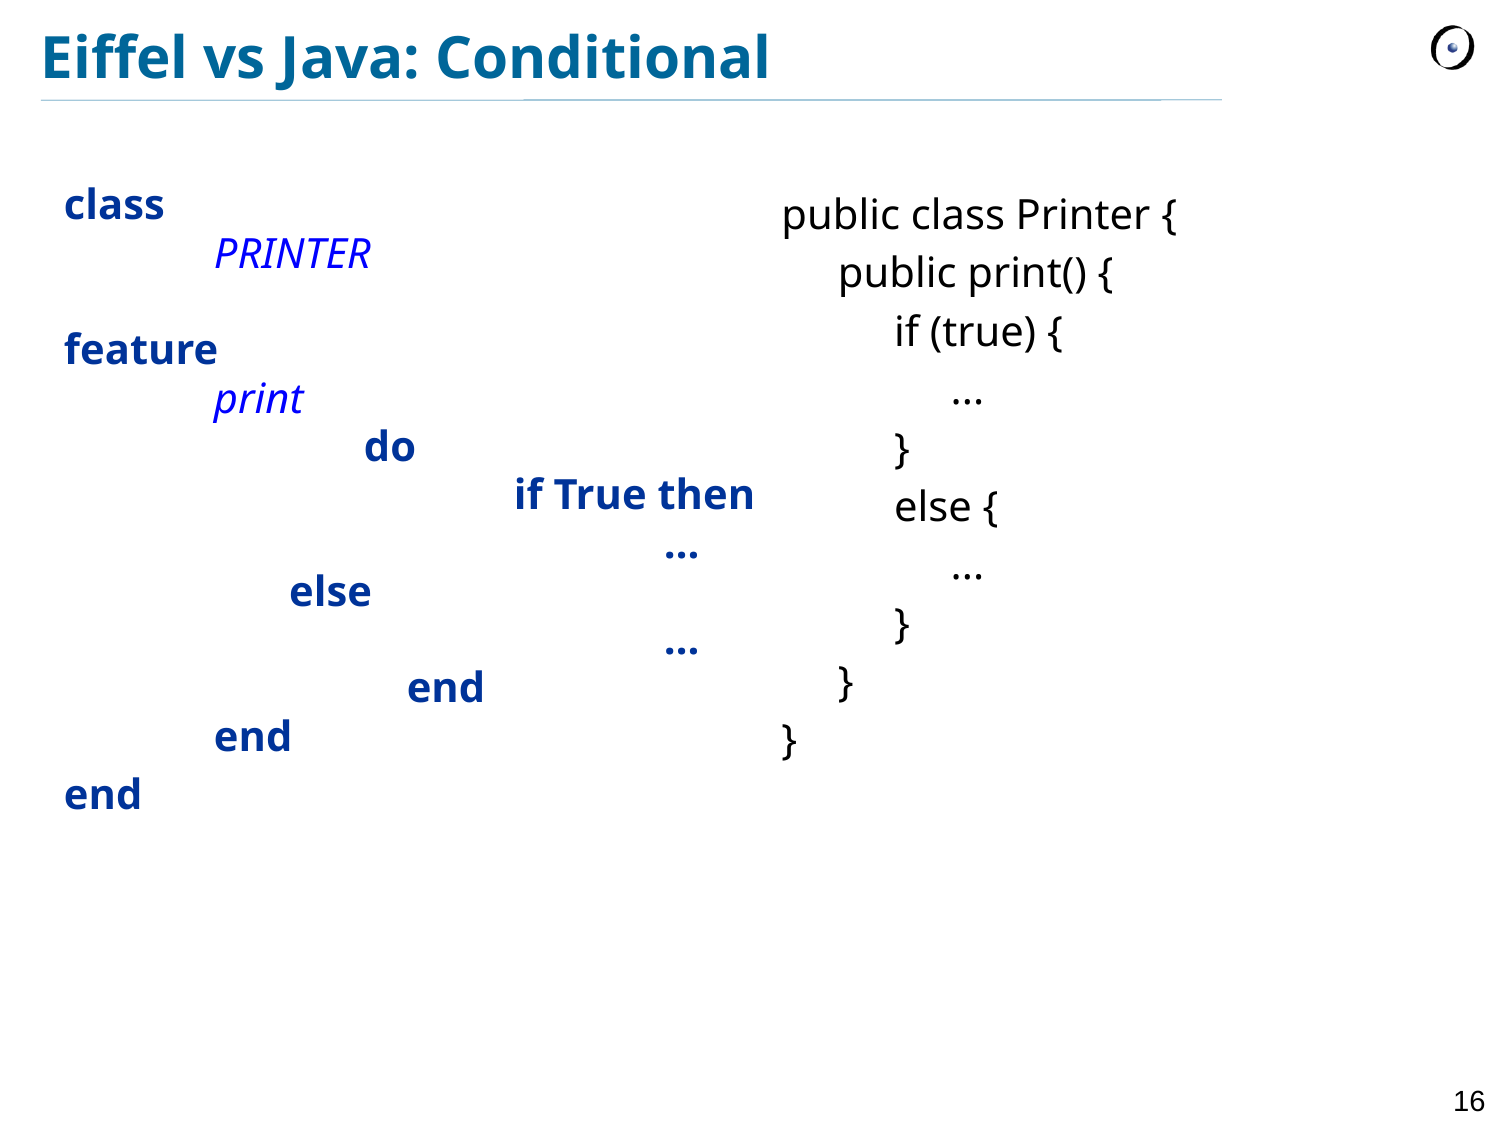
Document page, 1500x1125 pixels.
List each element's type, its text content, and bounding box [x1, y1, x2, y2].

list public class Printer { public print() { if (true) { ... } else { ... } } } [766, 180, 1500, 1071]
list class PRINTER feature print do if True then … else … end end end [48, 180, 766, 1071]
picture [1429, 20, 1476, 72]
title Eiffel vs Java: Conditional [40, 18, 1373, 92]
